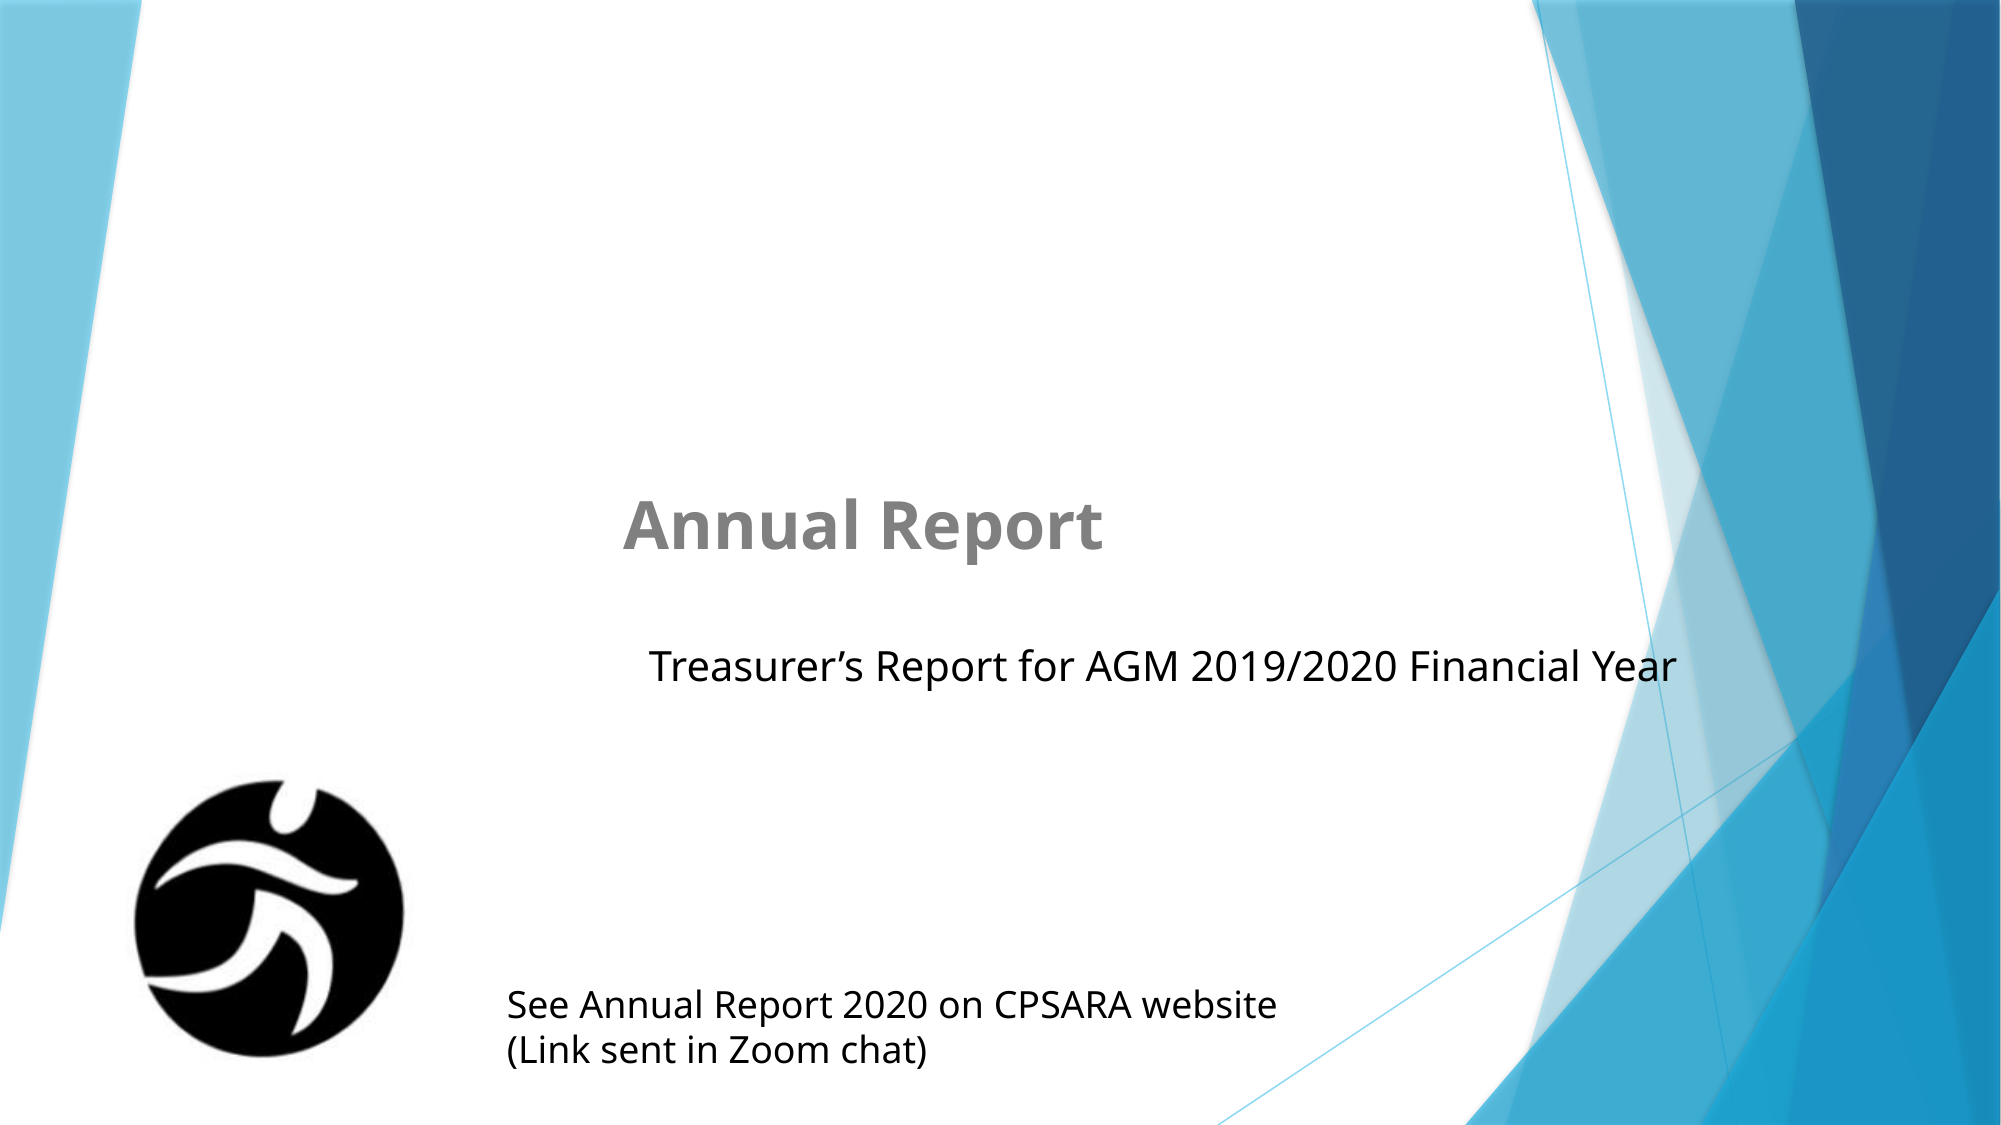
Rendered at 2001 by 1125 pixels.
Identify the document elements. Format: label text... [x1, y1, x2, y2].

subtitle Annual Report [0, 475, 1121, 751]
picture [101, 735, 509, 1081]
title Treasurer’s Report for AGM 2019/2020 Financial Year [633, 427, 1908, 698]
text_box See Annual Report 2020 on CPSARA website (Link sent in Zoom chat) [512, 973, 1493, 1079]
